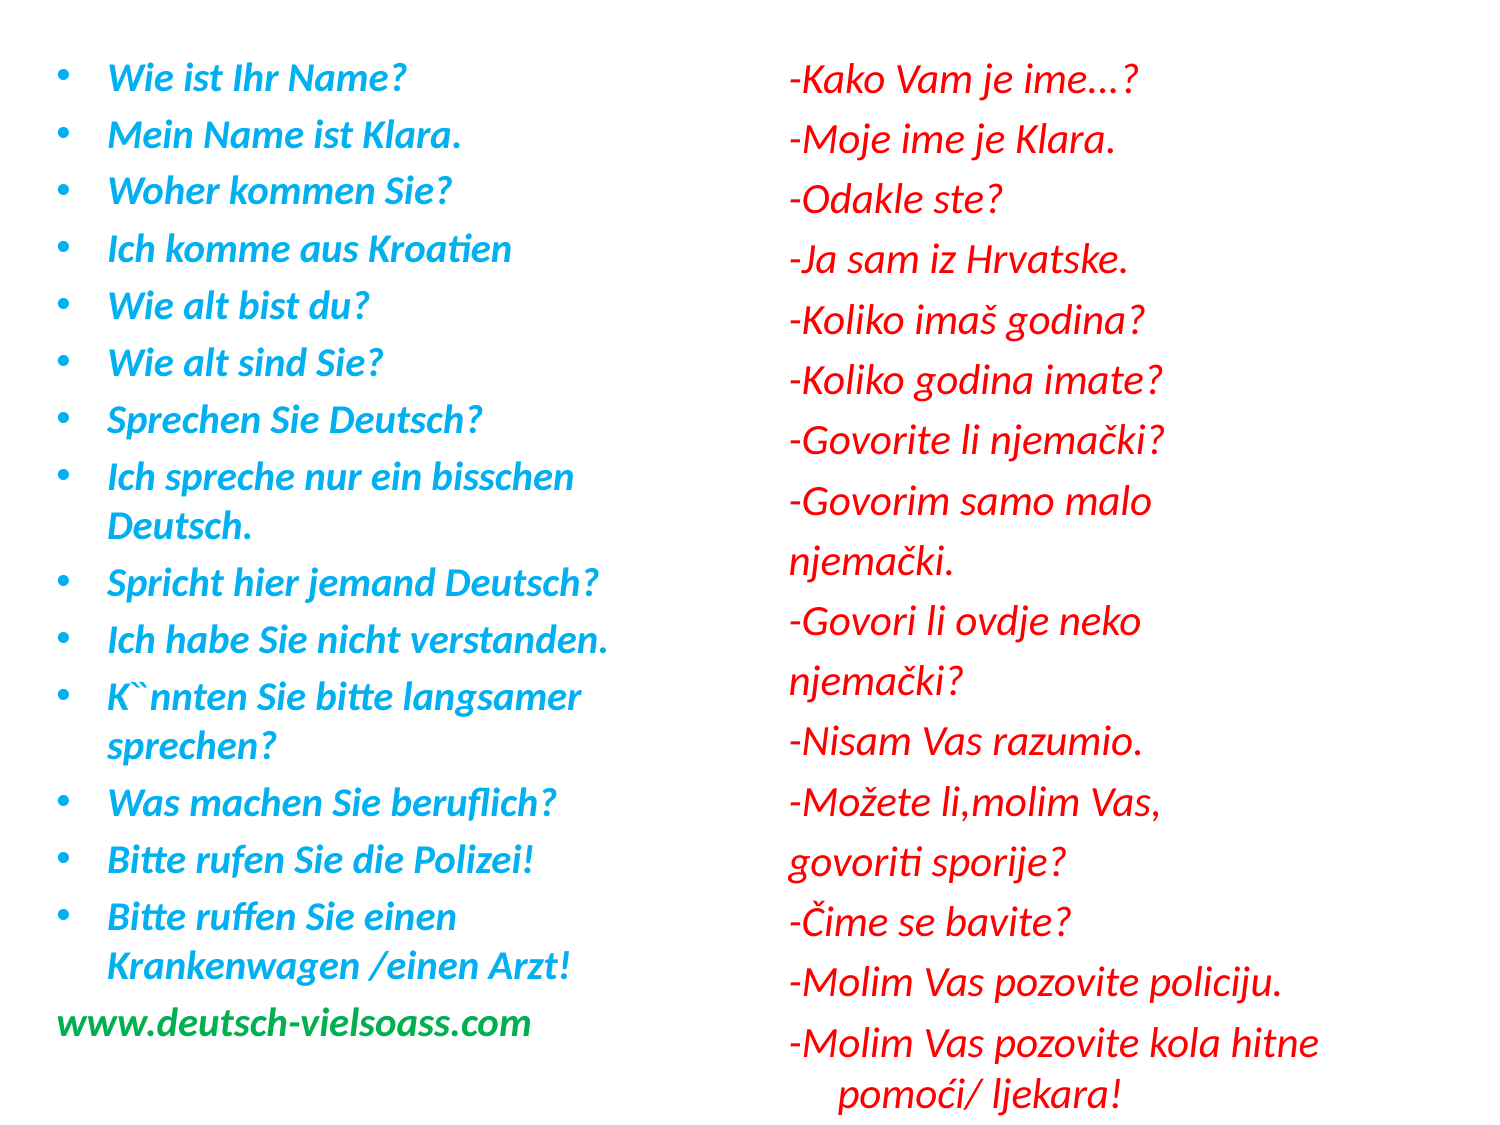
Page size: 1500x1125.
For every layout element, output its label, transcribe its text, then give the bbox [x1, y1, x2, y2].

list Wie ist Ihr Name? Mein Name ist Klara. Woher kommen Sie? Ich komme aus Kroatien Wie alt bist du? Wie alt sind Sie? Sprechen Sie Deutsch? Ich spreche nur ein bisschen Deutsch. Spricht hier jemand Deutsch? Ich habe Sie nicht verstanden. Kȍnnten Sie bitte langsamer sprechen? Was machen Sie beruflich? Bitte rufen Sie die Polizei! Bitte ruffen Sie einen Krankenwagen /einen Arzt! www.deutsch-vielsoass.com [41, 42, 717, 1059]
list -Kako Vam je ime...? -Moje ime je Klara. -Odakle ste? -Ja sam iz Hrvatske. -Koliko imaš godina? -Koliko godina imate? -Govorite li njemački? -Govorim samo malo njemački. -Govori li ovdje neko njemački? -Nisam Vas razumio. -Možete li,molim Vas, govoriti sporije? -Čime se bavite? -Molim Vas pozovite policiju. -Molim Vas pozovite kola hitne pomoći/ ljekara! [773, 42, 1449, 1125]
